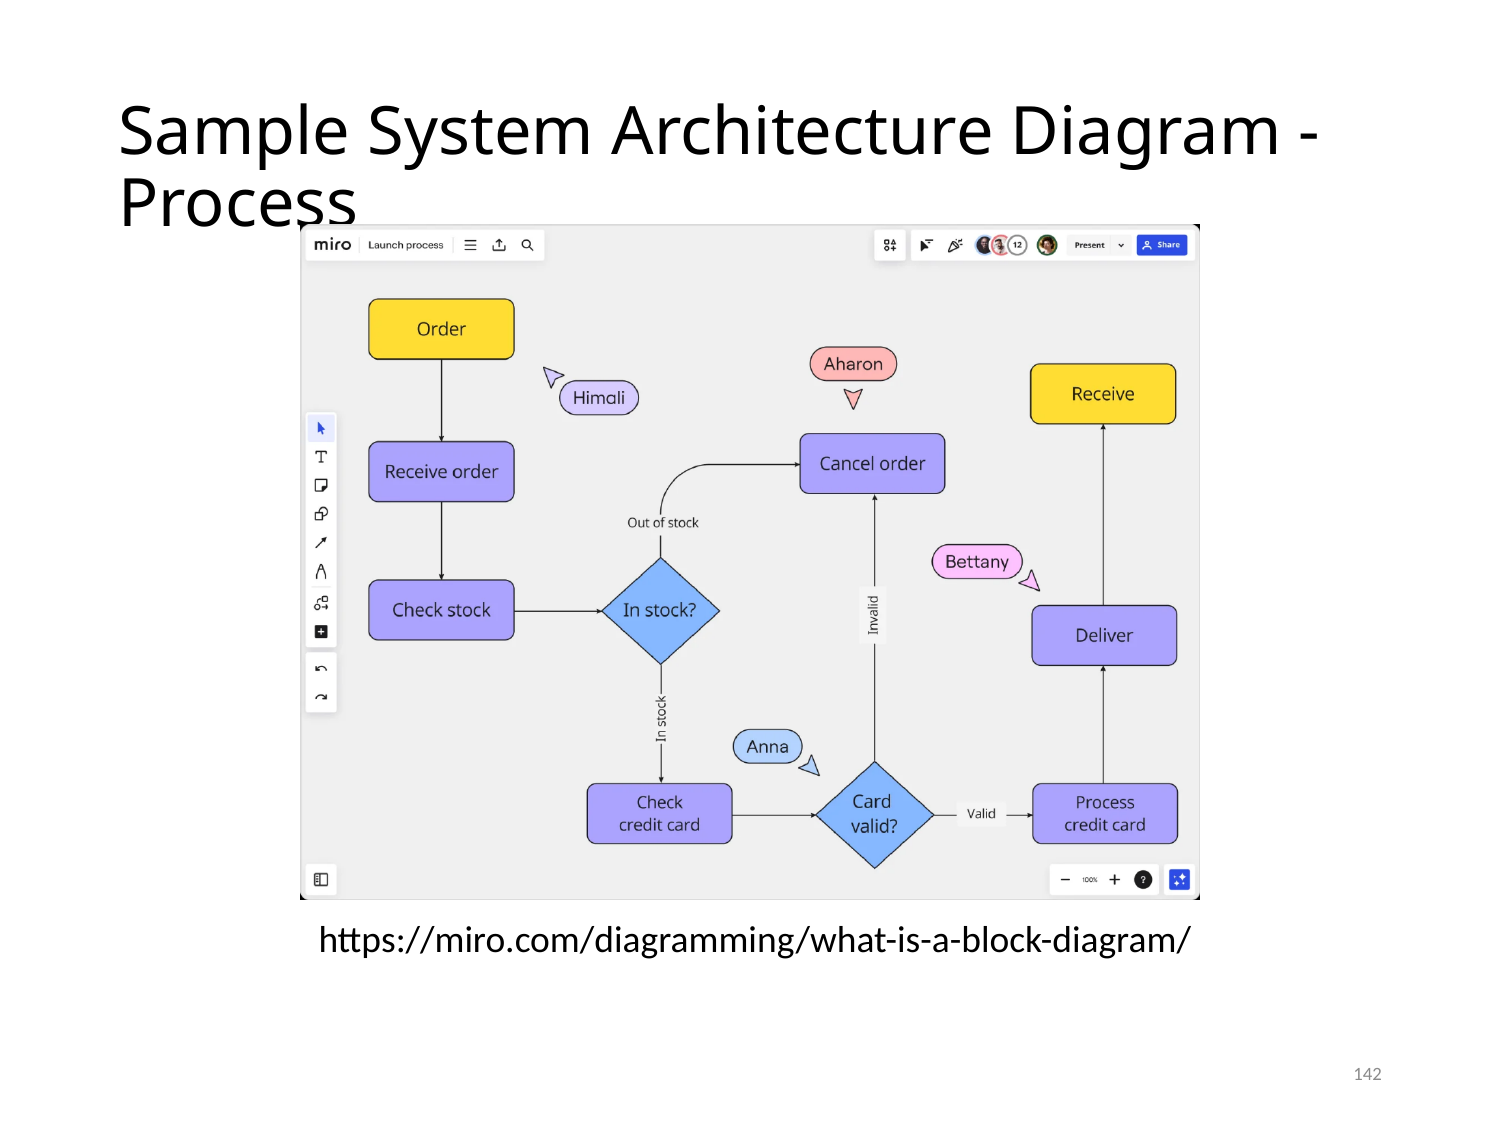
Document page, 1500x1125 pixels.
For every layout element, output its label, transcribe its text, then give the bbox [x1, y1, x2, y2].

text_box https://miro.com/diagramming/what-is-a-block-diagram/ [303, 907, 1250, 968]
slide_number 142 [1059, 1042, 1397, 1103]
picture [299, 224, 1200, 900]
title Sample System Architecture Diagram - Process [103, 59, 1397, 278]
